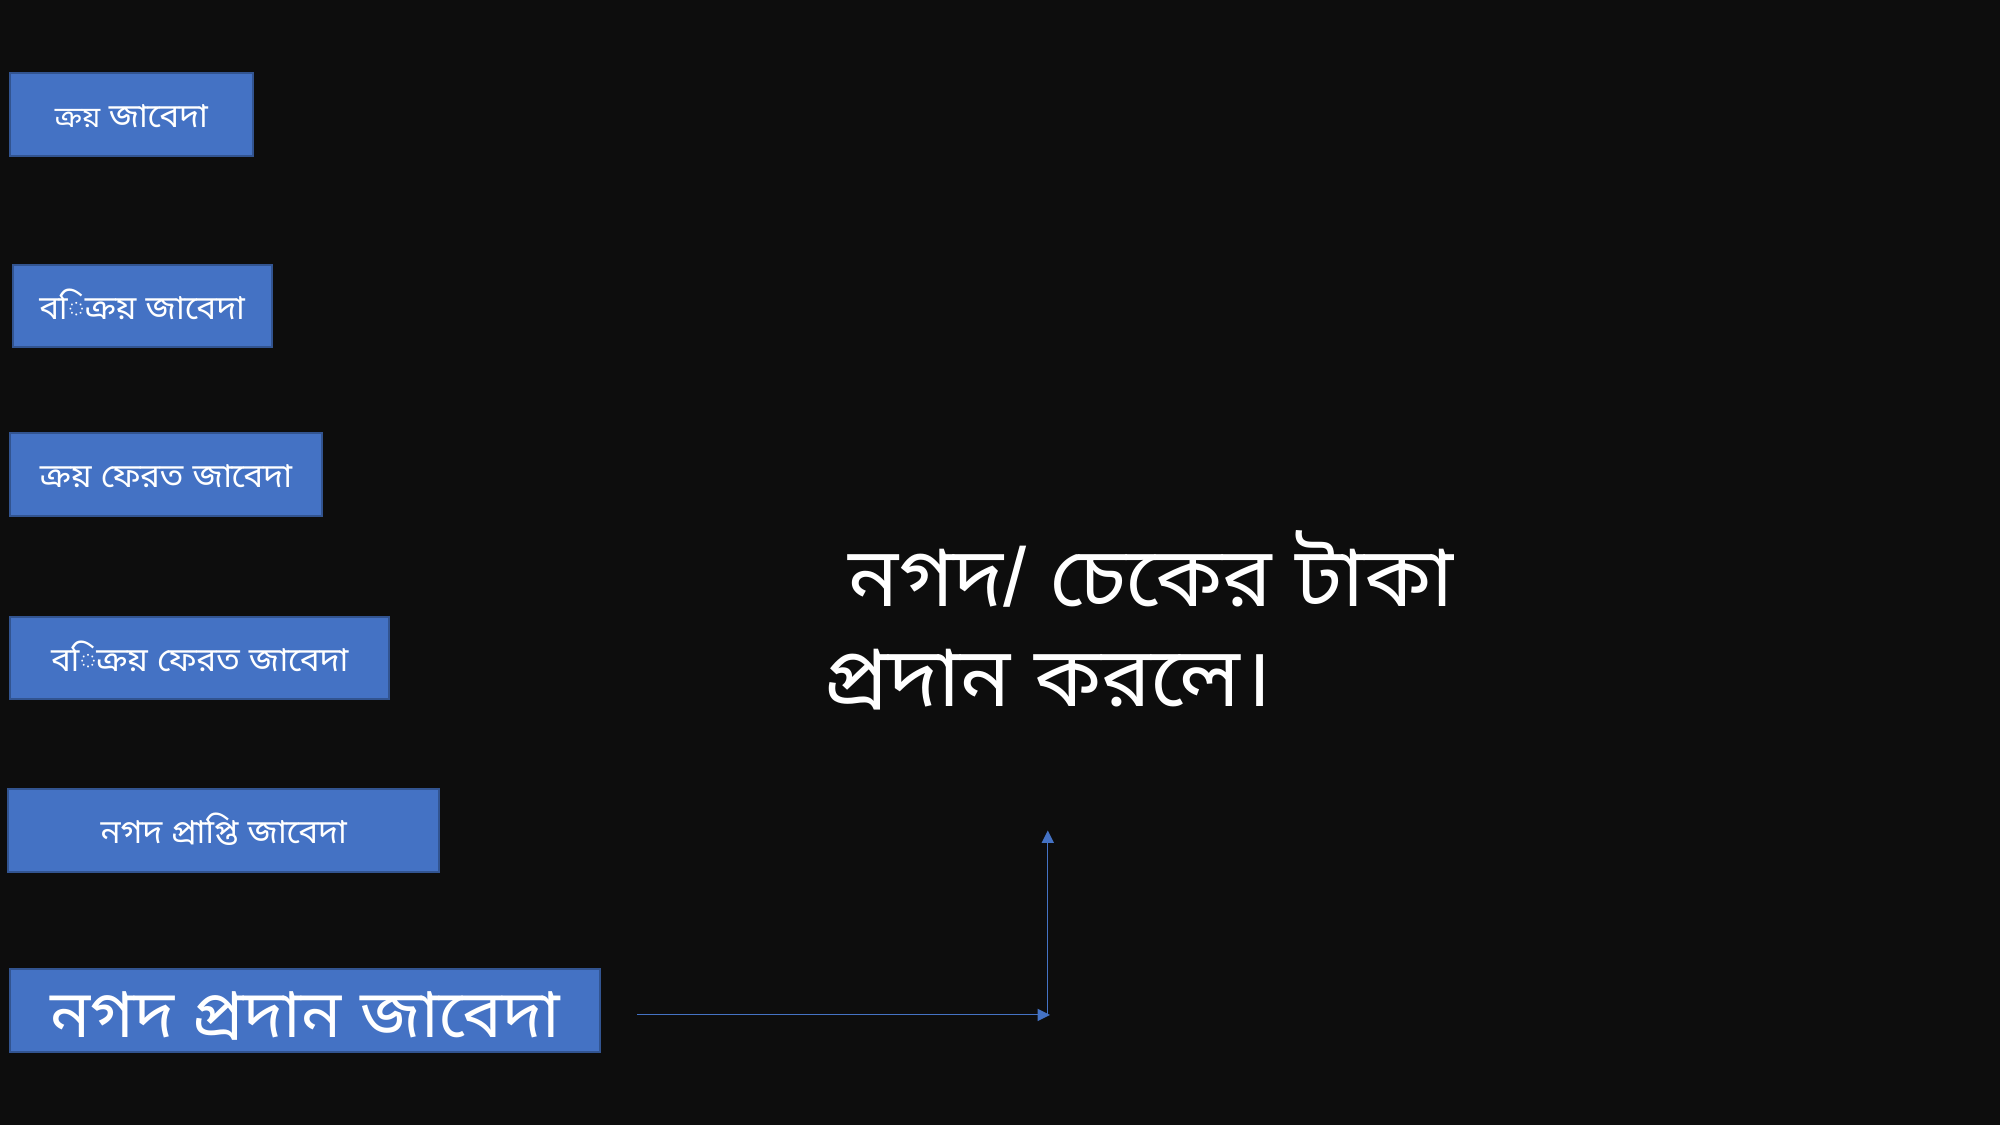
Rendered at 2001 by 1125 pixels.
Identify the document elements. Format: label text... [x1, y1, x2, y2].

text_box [636, 830, 1050, 1016]
text_box নগদ প্রাপ্তি জাবেদা [7, 788, 440, 873]
text_box নগদ প্রদান জাবেদা [9, 968, 601, 1053]
text_box ক্রয় জাবেদা [9, 72, 254, 157]
text_box বিক্রয় ফেরত জাবেদা [9, 616, 390, 700]
text_box ক্রয় ফেরত জাবেদা [9, 432, 323, 517]
text_box নগদ/ চেকের টাকা প্রদান করলে। [810, 515, 1572, 731]
text_box বিক্রয় জাবেদা [12, 264, 273, 348]
